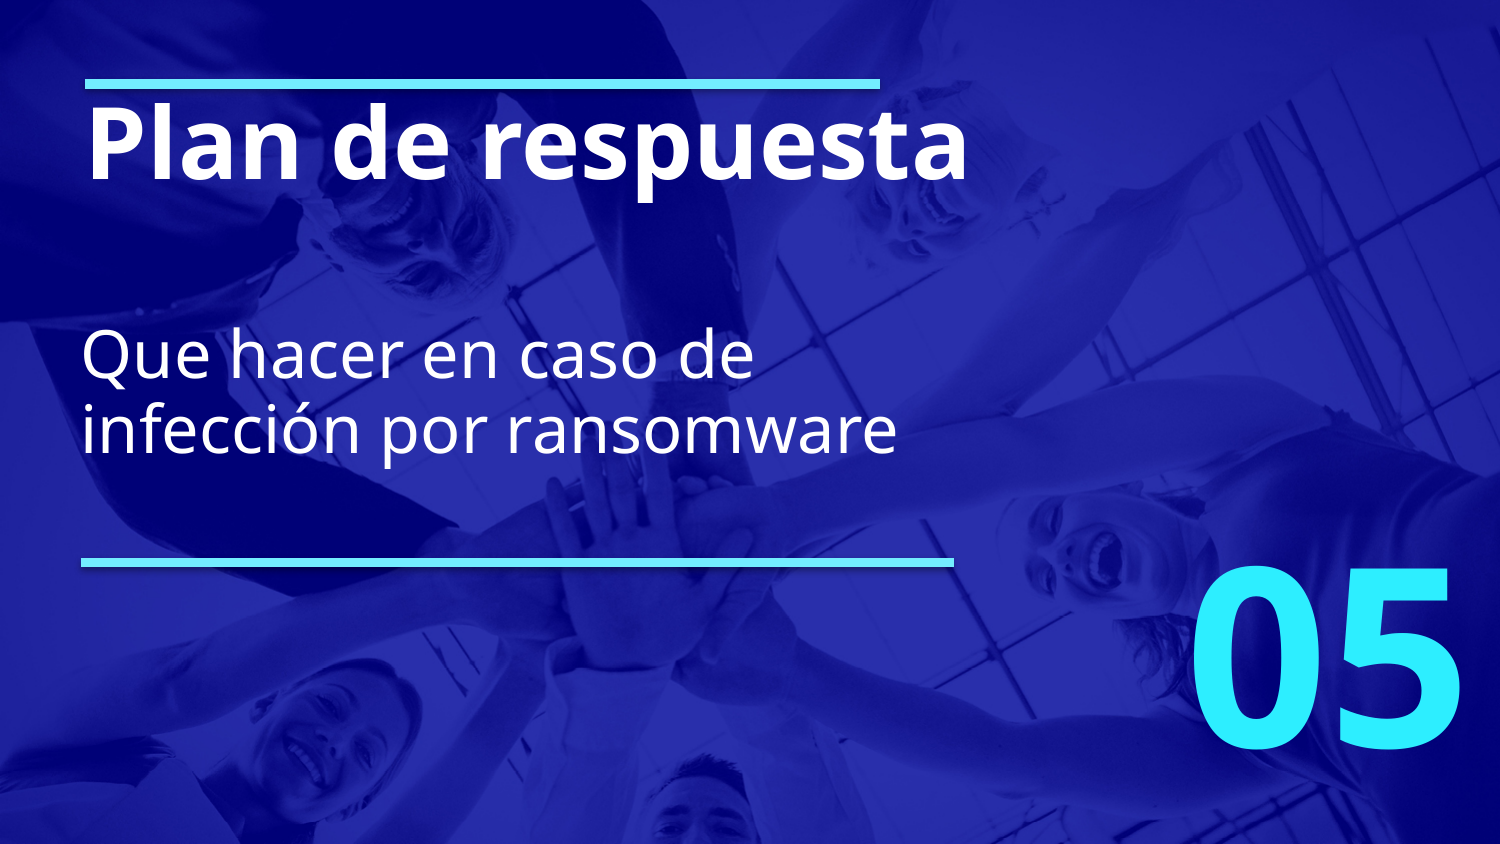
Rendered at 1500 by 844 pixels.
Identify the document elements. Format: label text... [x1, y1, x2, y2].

picture [0, 0, 1500, 844]
title 05 [1185, 693, 1500, 840]
list Que hacer en caso de infección por ransomware [80, 316, 968, 538]
list Plan de respuesta [84, 95, 1250, 317]
